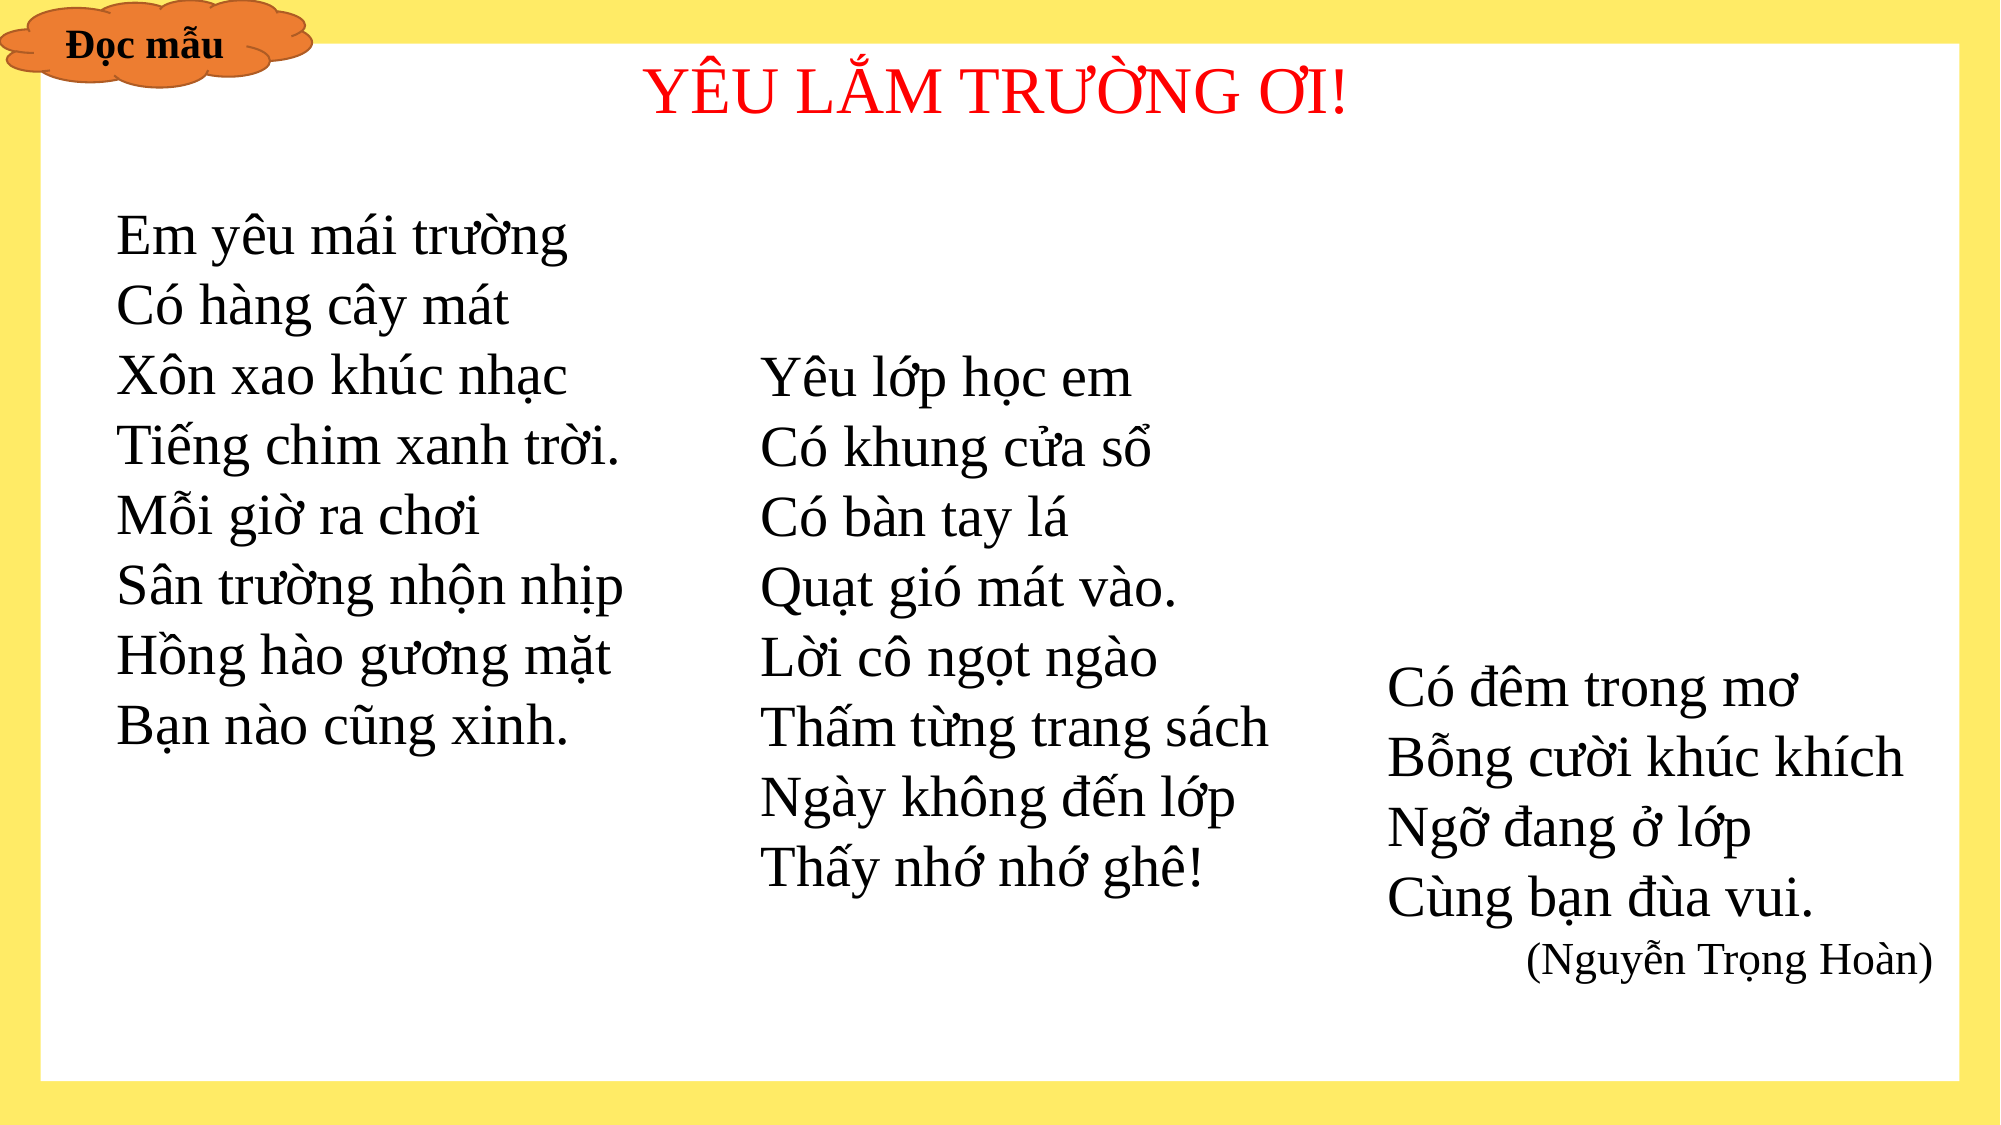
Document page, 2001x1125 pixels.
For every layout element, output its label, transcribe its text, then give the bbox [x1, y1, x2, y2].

text_box Yêu lớp học em Có khung cửa sổ Có bàn tay lá Quạt gió mát vào. Lời cô ngọt ngào Thấm từng trang sách Ngày không đến lớp Thấy nhớ nhớ ghê! [745, 330, 1322, 906]
text_box Em yêu mái trường Có hàng cây mát Xôn xao khúc nhạc Tiếng chim xanh trời. Mỗi giờ ra chơi Sân trường nhộn nhịp Hồng hào gương mặt Bạn nào cũng xinh. [101, 189, 678, 764]
text_box YÊU LẮM TRƯỜNG ƠI! [38, 39, 1955, 134]
text_box Có đêm trong mơ Bỗng cười khúc khích Ngỡ đang ở lớp Cùng bạn đùa vui. (Nguyễn Trọng Hoàn) [1372, 640, 1949, 991]
text_box Đọc mẫu [0, 0, 314, 89]
